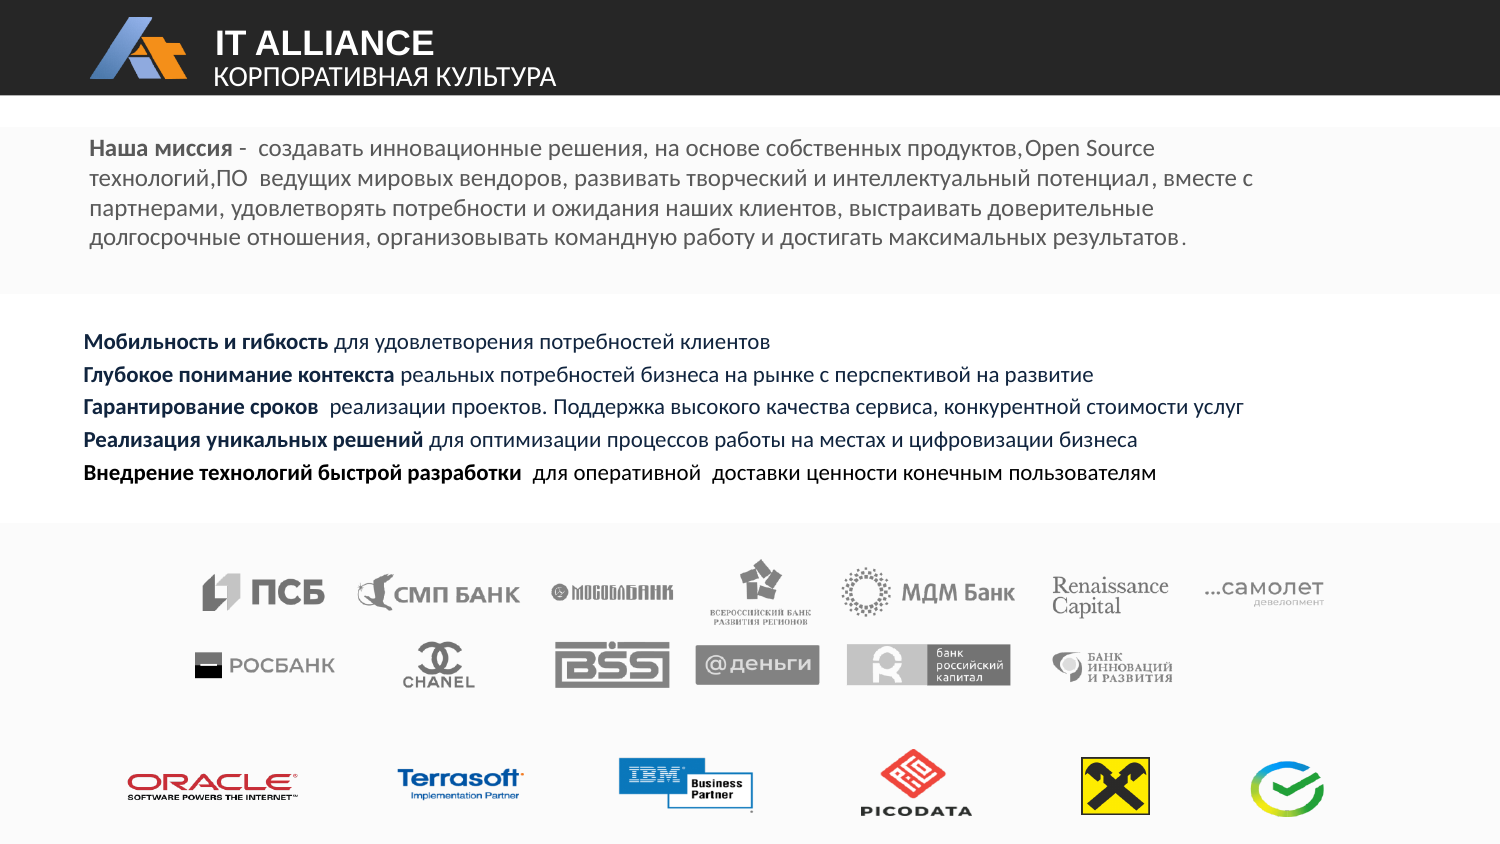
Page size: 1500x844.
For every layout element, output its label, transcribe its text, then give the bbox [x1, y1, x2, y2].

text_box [0, 0, 1500, 101]
picture [0, 127, 1500, 294]
text_box Мобильность и гибкость для удовлетворения потребностей клиентов Глубокое понимание контекста реальных потребностей бизнеса на рынке с перспективой на развитие Гарантирование сроков реализации проектов. Поддержка высокого качества сервиса, конкурентной стоимости услуг Реализация уникальных решений для оптимизации процессов работы на местах и цифровизации бизнеса Внедрение технологий быстрой разработки для оперативной доставки ценности конечным пользователям [5, 320, 1468, 486]
picture [0, 523, 1500, 844]
